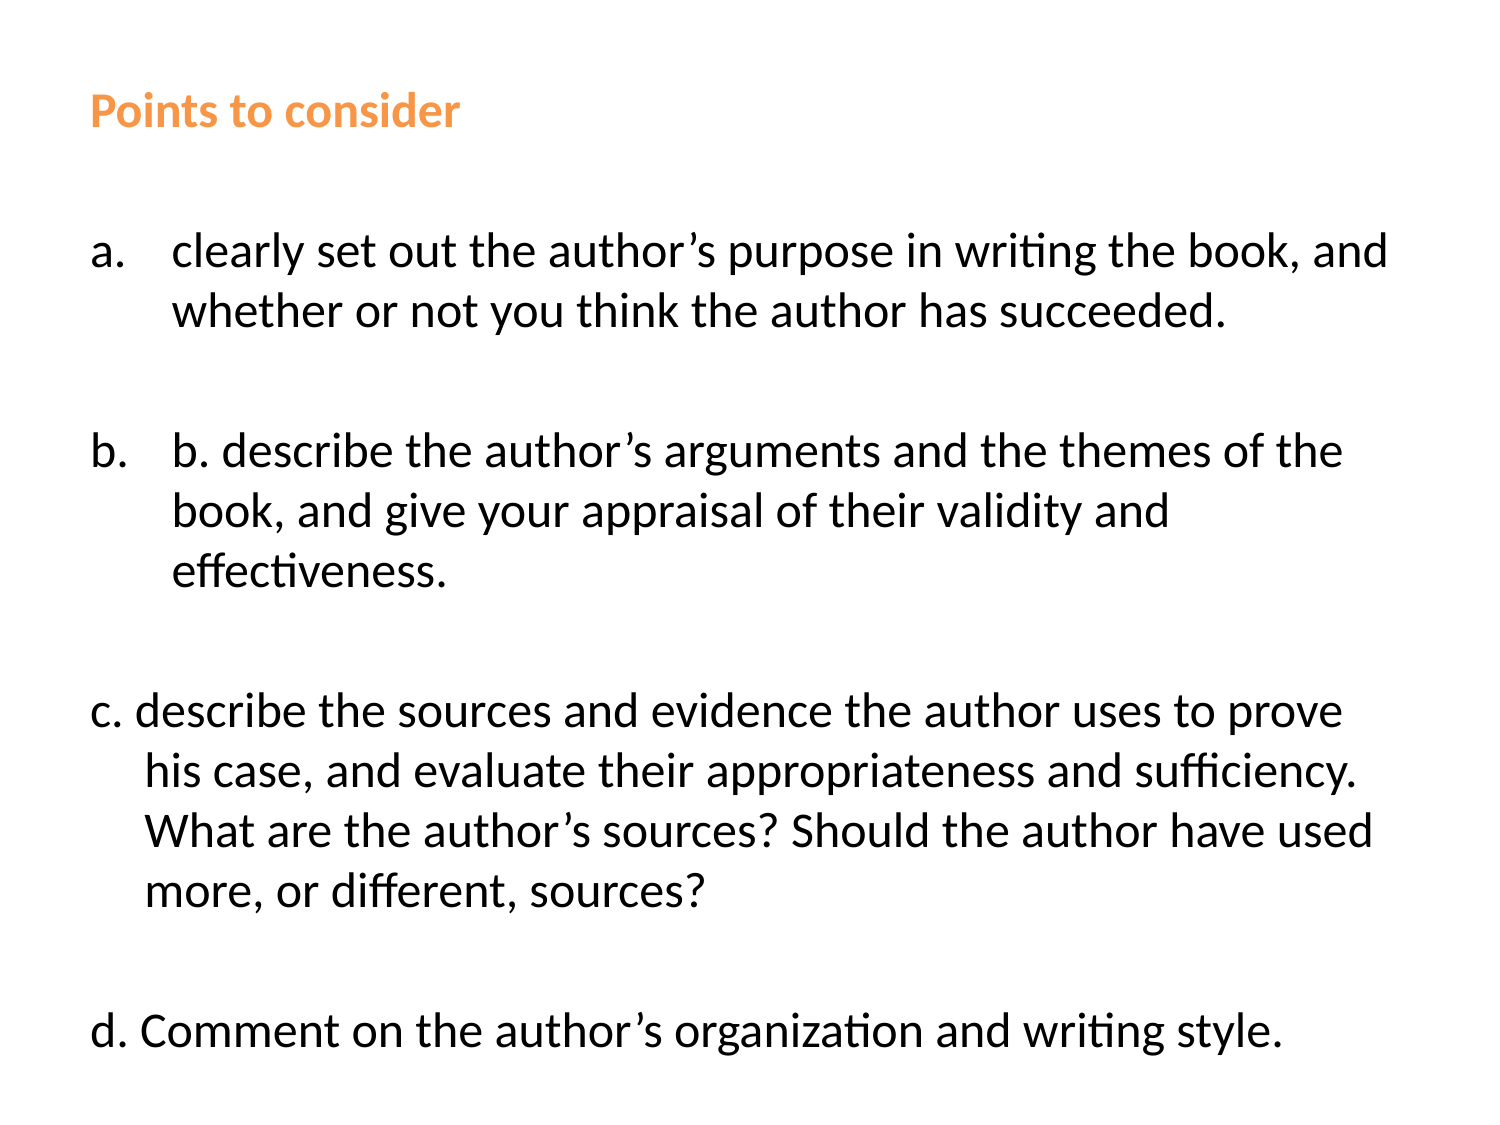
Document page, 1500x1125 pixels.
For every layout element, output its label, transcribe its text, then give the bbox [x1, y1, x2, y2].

list Points to consider clearly set out the author’s purpose in writing the book, and whether or not you think the author has succeeded. b. describe the author’s arguments and the themes of the book, and give your appraisal of their validity and effectiveness. c. describe the sources and evidence the author uses to prove his case, and evaluate their appropriateness and sufficiency. What are the author’s sources? Should the author have used more, or different, sources? d. Comment on the author’s organization and writing style. [75, 70, 1425, 1067]
